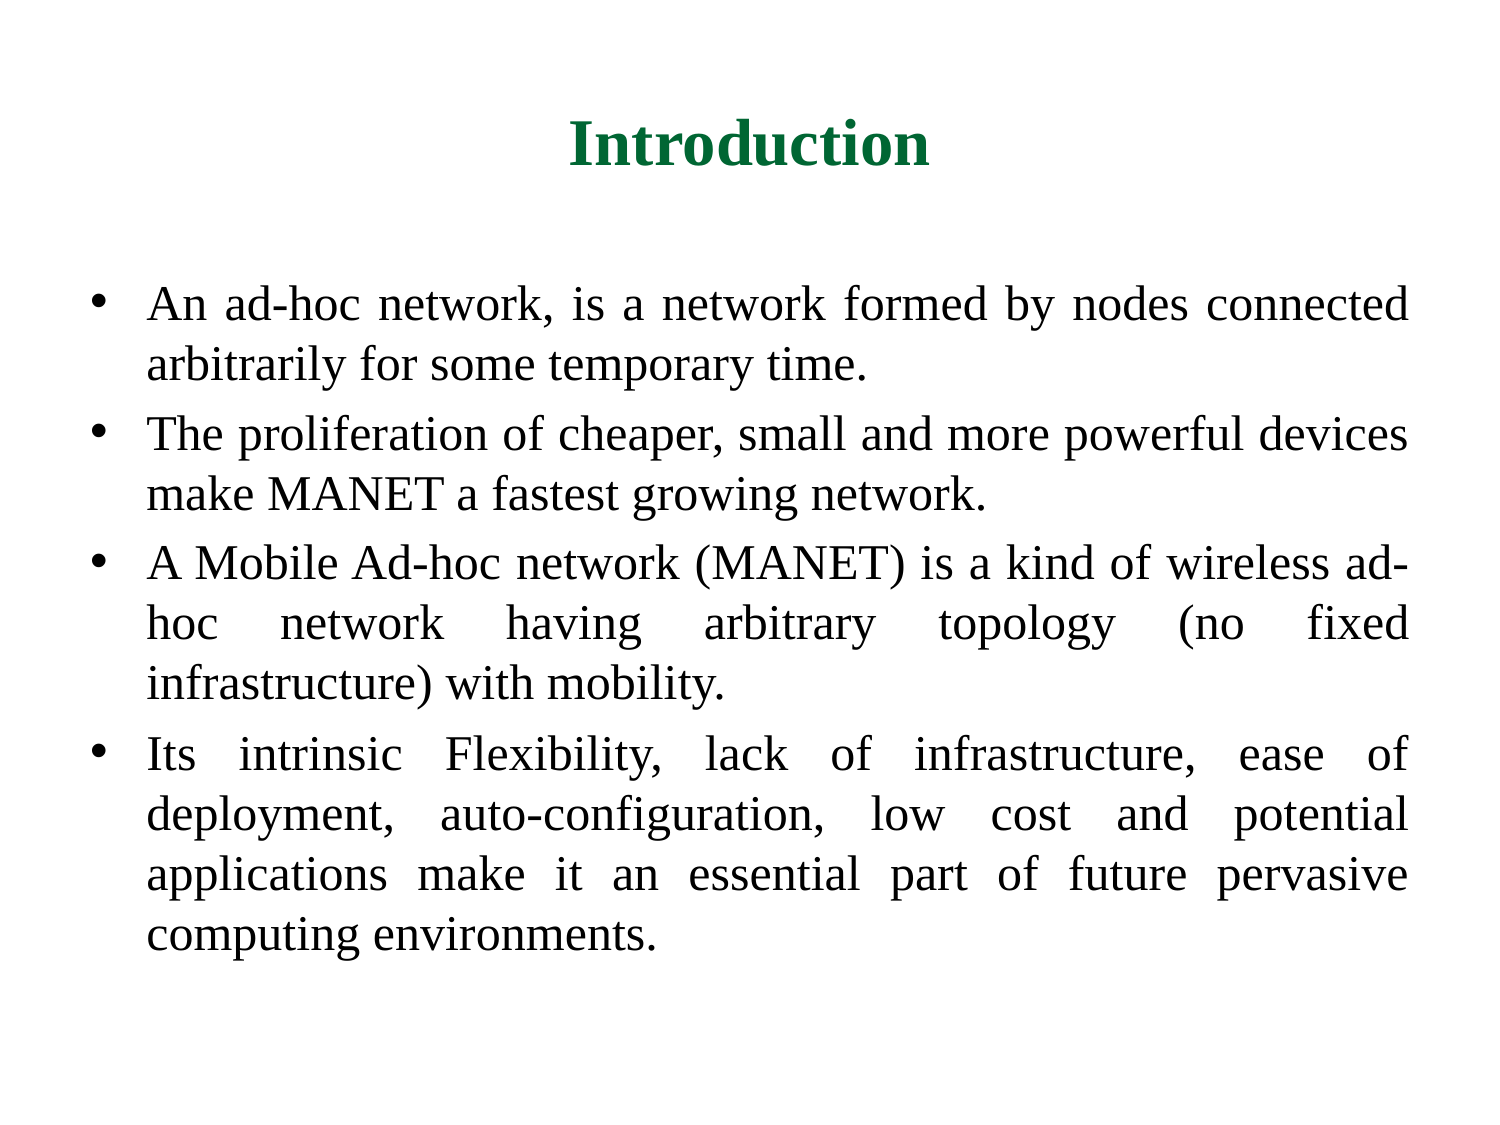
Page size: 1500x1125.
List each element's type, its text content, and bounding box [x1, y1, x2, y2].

title Introduction [75, 45, 1425, 233]
list An ad-hoc network, is a network formed by nodes connected arbitrarily for some temporary time. The proliferation of cheaper, small and more powerful devices make MANET a fastest growing network. A Mobile Ad-hoc network (MANET) is a kind of wireless ad-hoc network having arbitrary topology (no fixed infrastructure) with mobility. Its intrinsic Flexibility, lack of infrastructure, ease of deployment, auto-configuration, low cost and potential applications make it an essential part of future pervasive computing environments. [75, 262, 1425, 1005]
